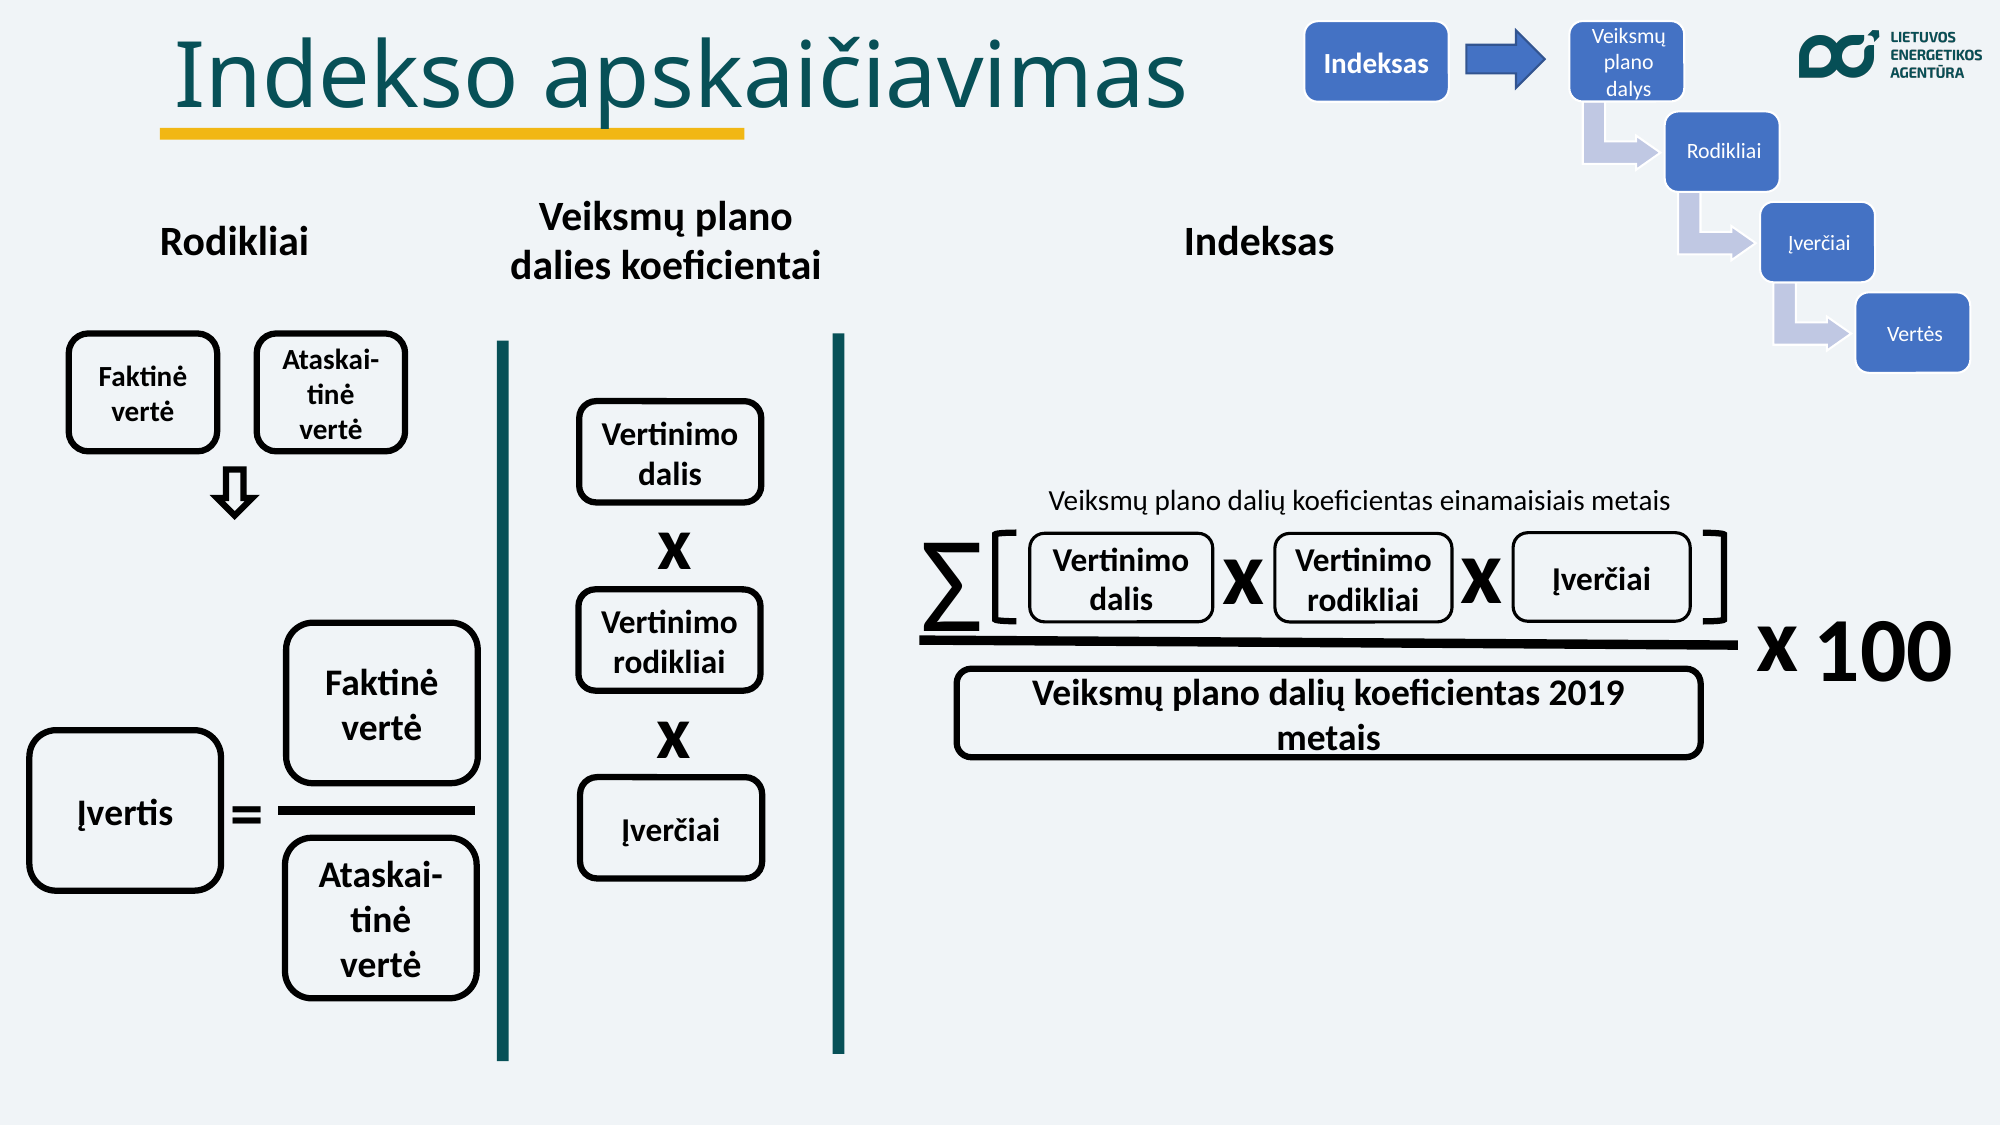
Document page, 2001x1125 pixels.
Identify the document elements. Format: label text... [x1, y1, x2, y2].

text_box Σ [905, 486, 992, 666]
text_box Indekso apskaičiavimas [159, 15, 1731, 141]
text_box [1465, 27, 1547, 91]
text_box Veiksmų plano dalių koeficientas 2019 metais [955, 667, 1702, 759]
text_box [1702, 532, 1725, 622]
text_box Įvertis [28, 729, 223, 892]
text_box Vertinimo rodikliai [577, 588, 762, 692]
text_box Indeksas [1134, 206, 1385, 272]
text_box Ataskai-tinė vertė [255, 332, 407, 453]
text_box Faktinė vertė [67, 332, 219, 453]
text_box [994, 532, 1017, 622]
text_box [214, 468, 255, 518]
text_box [496, 340, 509, 1062]
text_box Faktinė vertė [285, 621, 479, 785]
text_box Ataskai-tinė vertė [283, 836, 478, 1000]
text_box x [1207, 524, 1276, 631]
text_box x [1445, 524, 1514, 630]
text_box Rodikliai [109, 206, 360, 272]
picture [1978, 30, 1982, 78]
text_box x [642, 487, 697, 593]
text_box [832, 333, 845, 1054]
text_box Vertinimo rodikliai [1273, 532, 1445, 624]
text_box 100 [1798, 581, 2000, 707]
text_box x [1742, 572, 1810, 698]
text_box Įverčiai [1512, 531, 1692, 623]
text_box Veiksmų plano dalies koeficientai [487, 181, 845, 296]
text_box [1562, 22, 1978, 371]
text_box Vertinimo dalis [578, 400, 763, 504]
text_box Vertinimo dalis [1028, 532, 1214, 623]
text_box x [642, 676, 697, 782]
text_box Įverčiai [579, 776, 764, 880]
text_box Veiksmų plano dalių koeficientas einamaisiais metais [1033, 474, 1686, 524]
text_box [919, 640, 1738, 646]
text_box = [215, 762, 263, 857]
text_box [1304, 21, 1449, 102]
